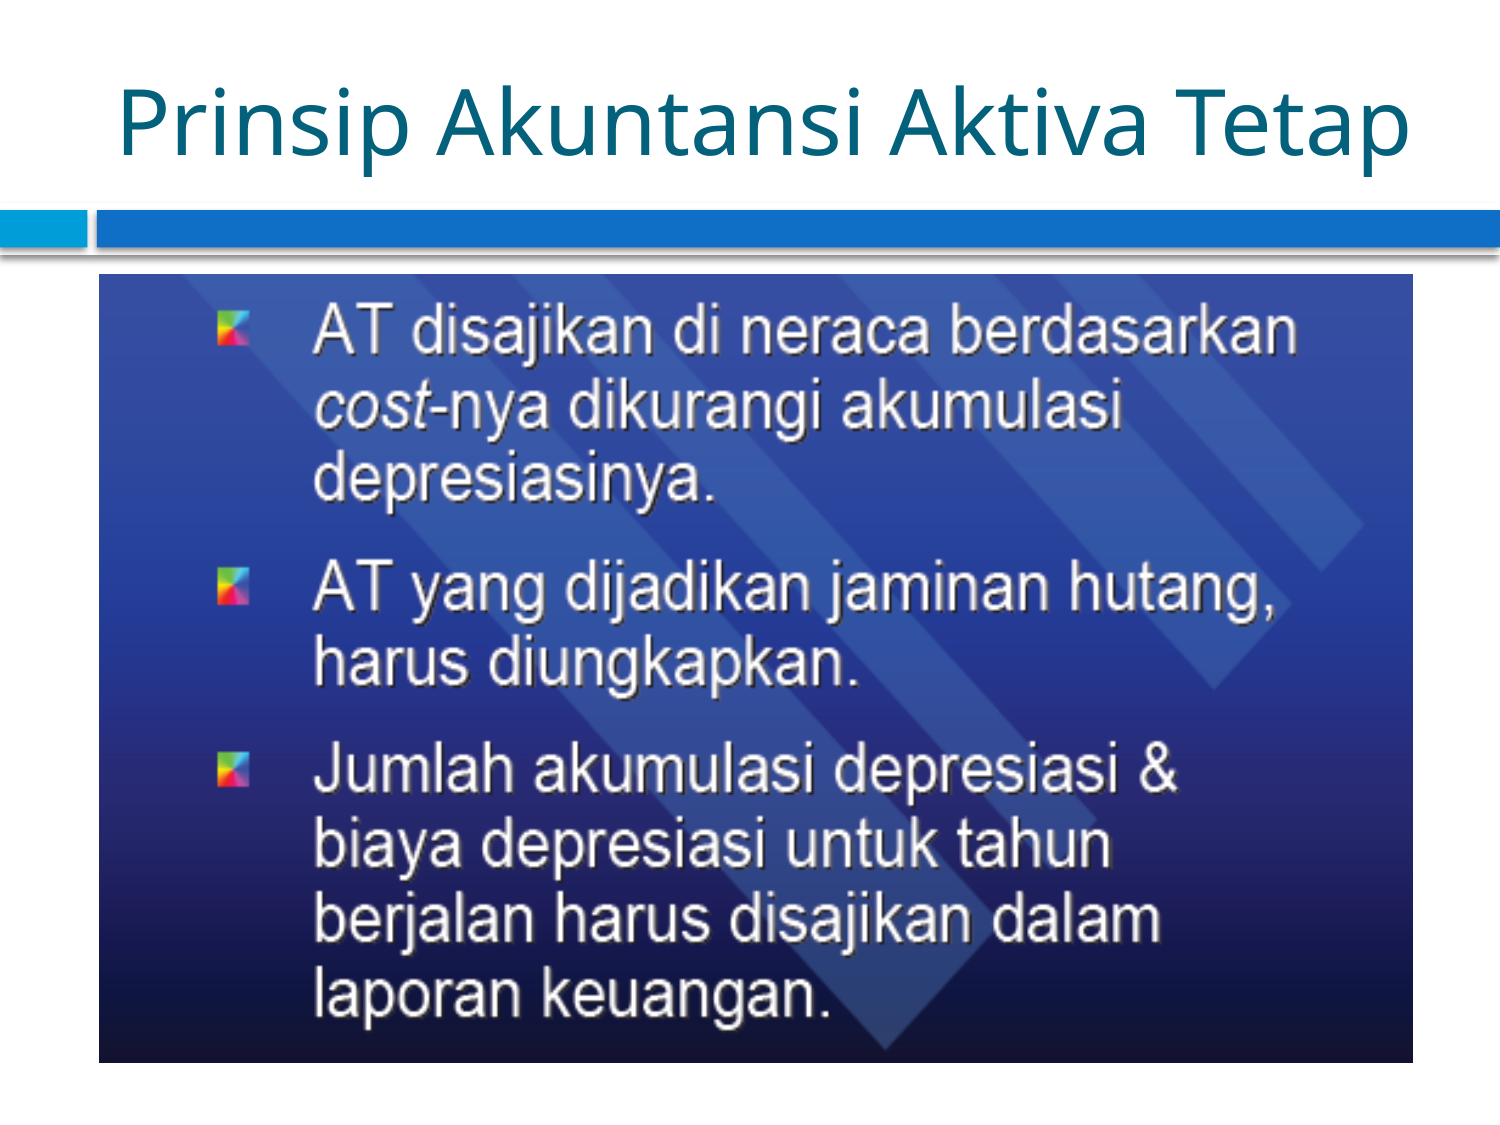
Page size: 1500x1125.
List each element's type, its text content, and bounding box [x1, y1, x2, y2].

title Prinsip Akuntansi Aktiva Tetap [100, 37, 1438, 200]
picture [99, 274, 1413, 1063]
